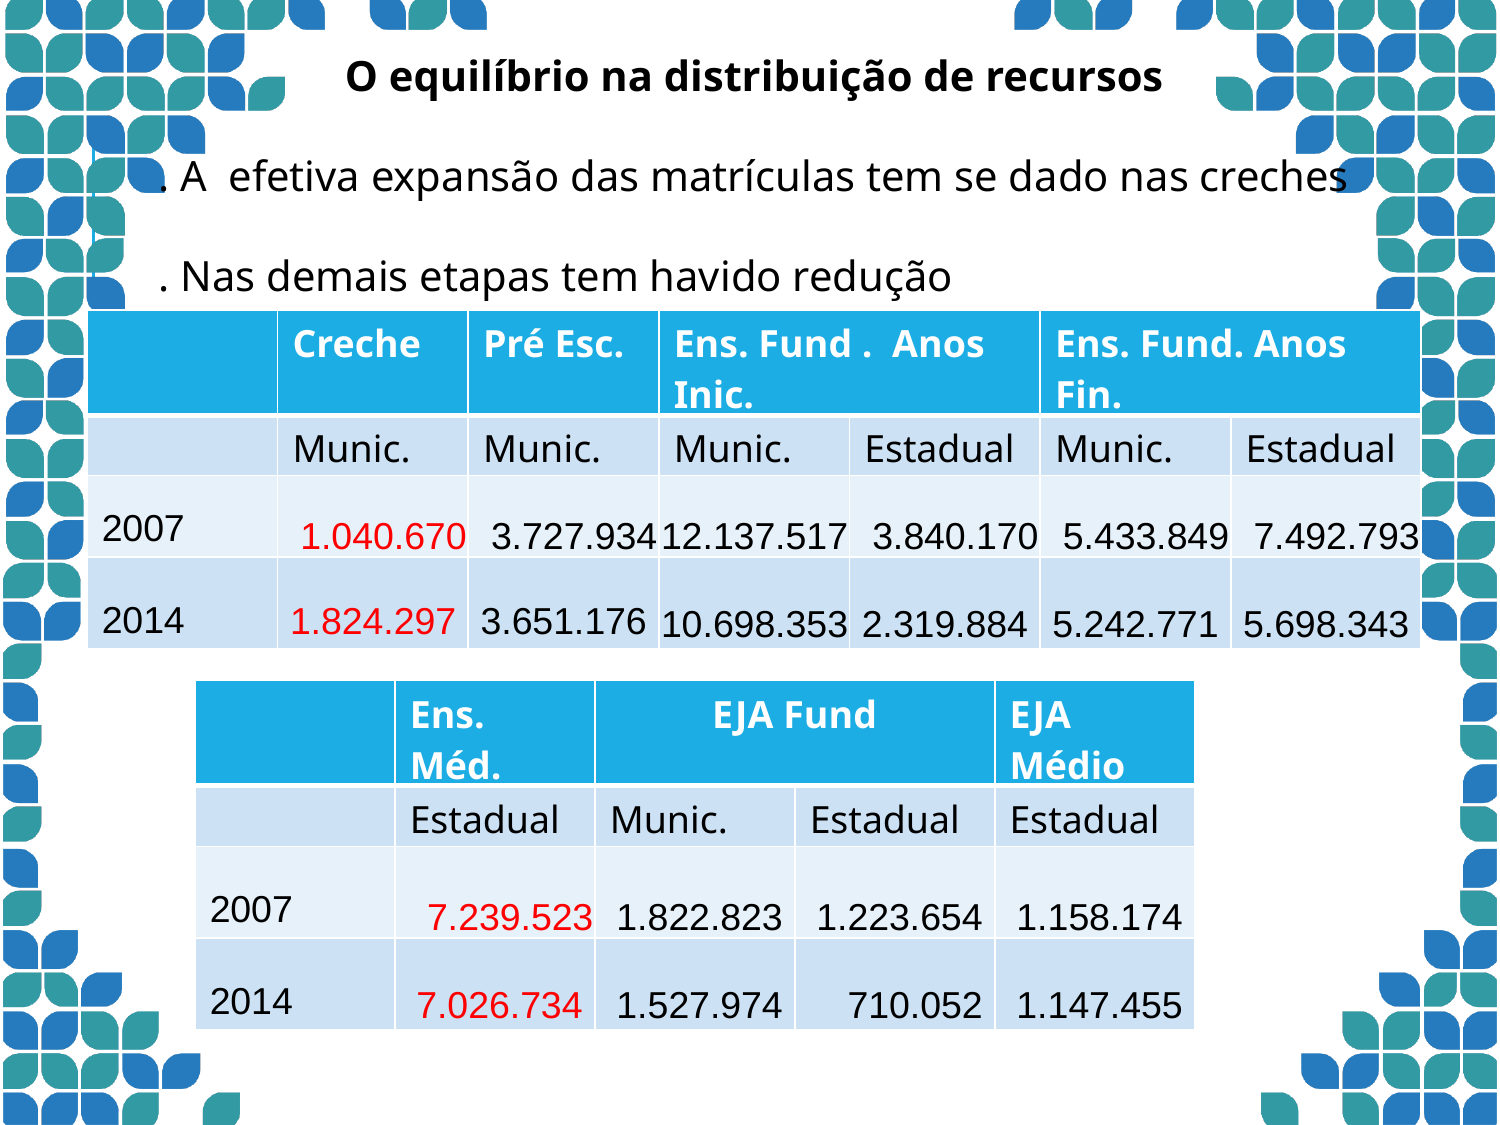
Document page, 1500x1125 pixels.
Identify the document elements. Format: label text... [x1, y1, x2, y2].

table_cell 2007 [196, 847, 394, 937]
table_cell Munic. [469, 418, 658, 475]
picture [3, 0, 1497, 1125]
table_header EJA Médio [996, 681, 1194, 783]
table_cell 2014 [88, 558, 277, 648]
table_cell Estadual [1232, 418, 1420, 475]
table_cell 7.026.734 [396, 939, 594, 1029]
table_cell 2.319.884 [850, 558, 1039, 648]
table_cell 12.137.517 [660, 476, 849, 556]
table_cell 1.040.670 [278, 476, 467, 556]
table_cell 710.052 [796, 939, 994, 1029]
table_cell 5.433.849 [1041, 476, 1230, 556]
table_cell 10.698.353 [660, 558, 849, 648]
table_cell Munic. [1041, 418, 1230, 475]
table_cell 2014 [196, 939, 394, 1029]
table_header [88, 311, 277, 413]
table_header EJA Fund [596, 681, 994, 783]
table_cell 3.727.934 [469, 476, 658, 556]
table_cell 1.158.174 [996, 847, 1194, 937]
table_header Creche [278, 311, 467, 413]
table_cell 7.492.793 [1232, 476, 1420, 556]
table_header Ens. Méd. [396, 681, 594, 783]
table_cell Munic. [278, 418, 467, 475]
table_header Ens. Fund. Anos Fin. [1041, 311, 1420, 413]
table_cell 1.527.974 [596, 939, 794, 1029]
text_box O equilíbrio na distribuição de recursos . A efetiva expansão das matrículas tem se dado nas creches . Nas demais etapas tem havido redução [143, 42, 1365, 308]
table_cell [196, 788, 394, 846]
table_header [196, 681, 394, 783]
table_header Ens. Fund . Anos Inic. [660, 311, 1039, 413]
table_cell Estadual [396, 788, 594, 846]
table_cell Estadual [796, 788, 994, 846]
table_cell 1.223.654 [796, 847, 994, 937]
table_cell [88, 418, 277, 475]
table_cell 5.242.771 [1041, 558, 1230, 648]
table_cell 1.822.823 [596, 847, 794, 937]
table_cell Munic. [660, 418, 849, 475]
table_cell Estadual [996, 788, 1194, 846]
table_cell 7.239.523 [396, 847, 594, 937]
table_cell 1.824.297 [278, 558, 467, 648]
table_cell 2007 [88, 476, 277, 556]
table_cell 1.147.455 [996, 939, 1194, 1029]
table_cell 3.651.176 [469, 558, 658, 648]
table_header Pré Esc. [469, 311, 658, 413]
table_cell Estadual [850, 418, 1039, 475]
table_cell 3.840.170 [850, 476, 1039, 556]
table_cell 5.698.343 [1232, 558, 1420, 648]
table_cell Munic. [596, 788, 794, 846]
